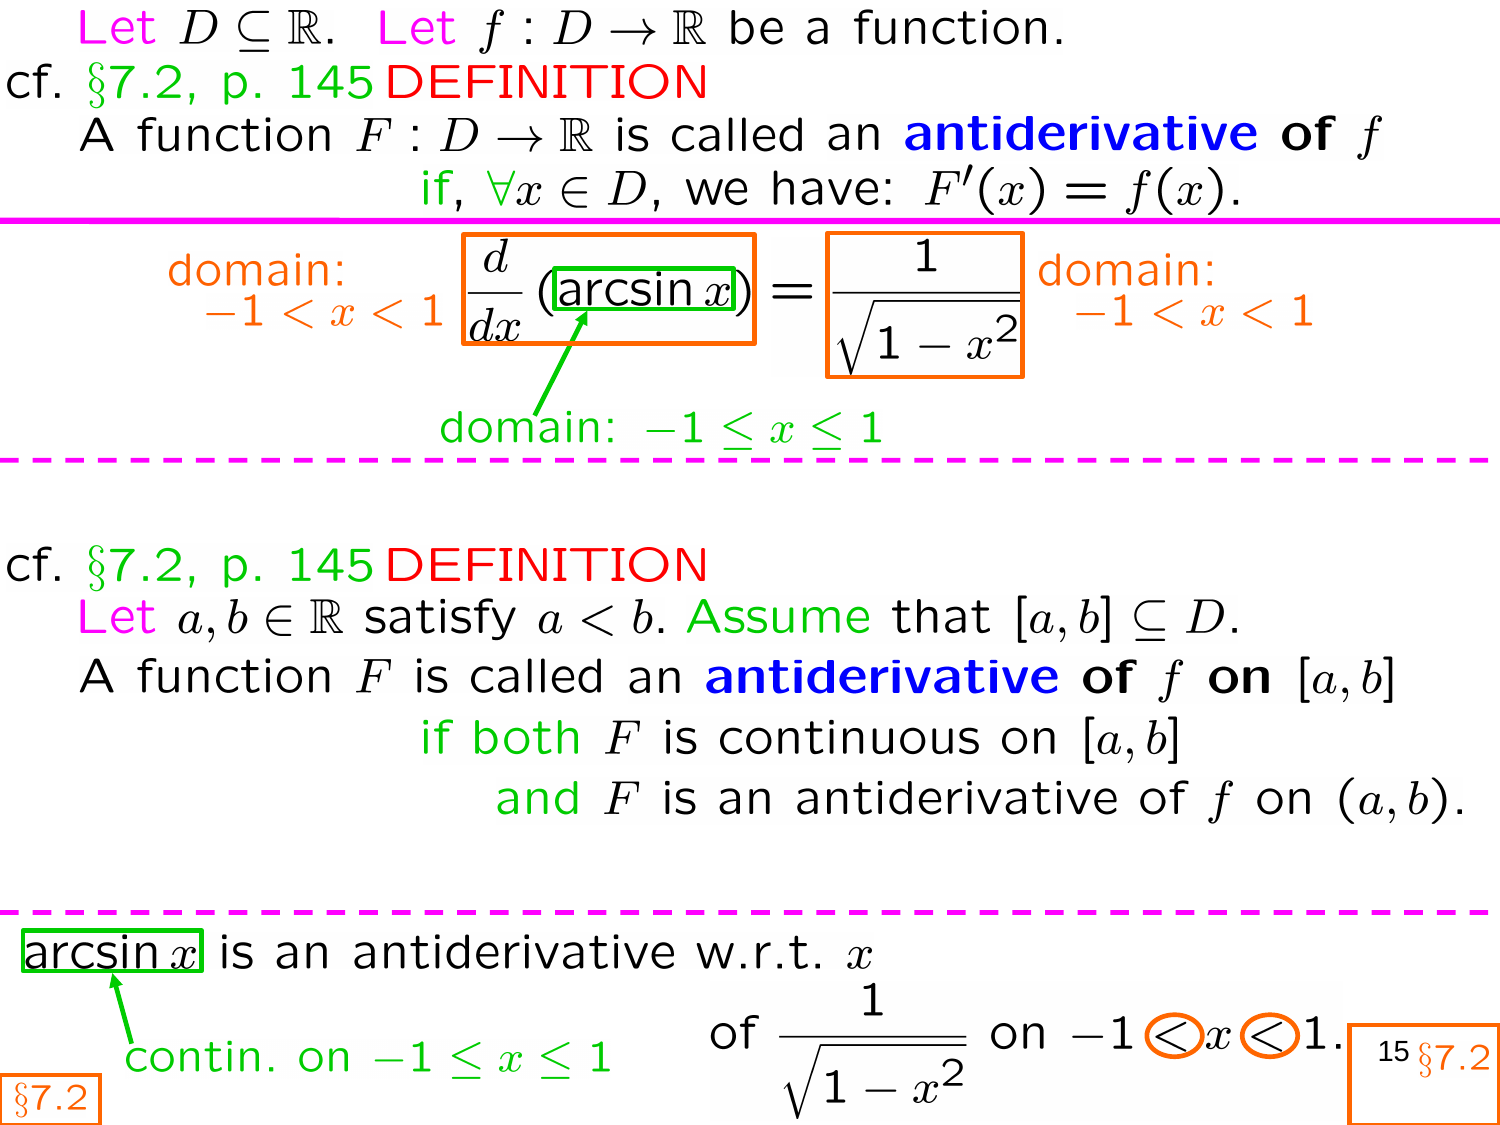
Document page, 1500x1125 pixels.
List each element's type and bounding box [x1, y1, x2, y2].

picture [24, 932, 874, 969]
text_box [168, 251, 443, 330]
text_box [112, 972, 611, 1080]
picture [709, 981, 1343, 1122]
text_box [463, 234, 755, 241]
picture [770, 237, 1021, 377]
text_box [1146, 1014, 1299, 1057]
text_box [1038, 251, 1313, 330]
text_box [439, 310, 884, 450]
text_box [78, 595, 1463, 826]
picture [466, 238, 752, 310]
text_box [5, 8, 1384, 216]
text_box [5, 543, 707, 592]
text_box [1349, 1025, 1500, 1125]
text_box [0, 1074, 100, 1125]
text_box [827, 233, 1023, 238]
picture [14, 1081, 86, 1119]
picture [1417, 1041, 1489, 1078]
